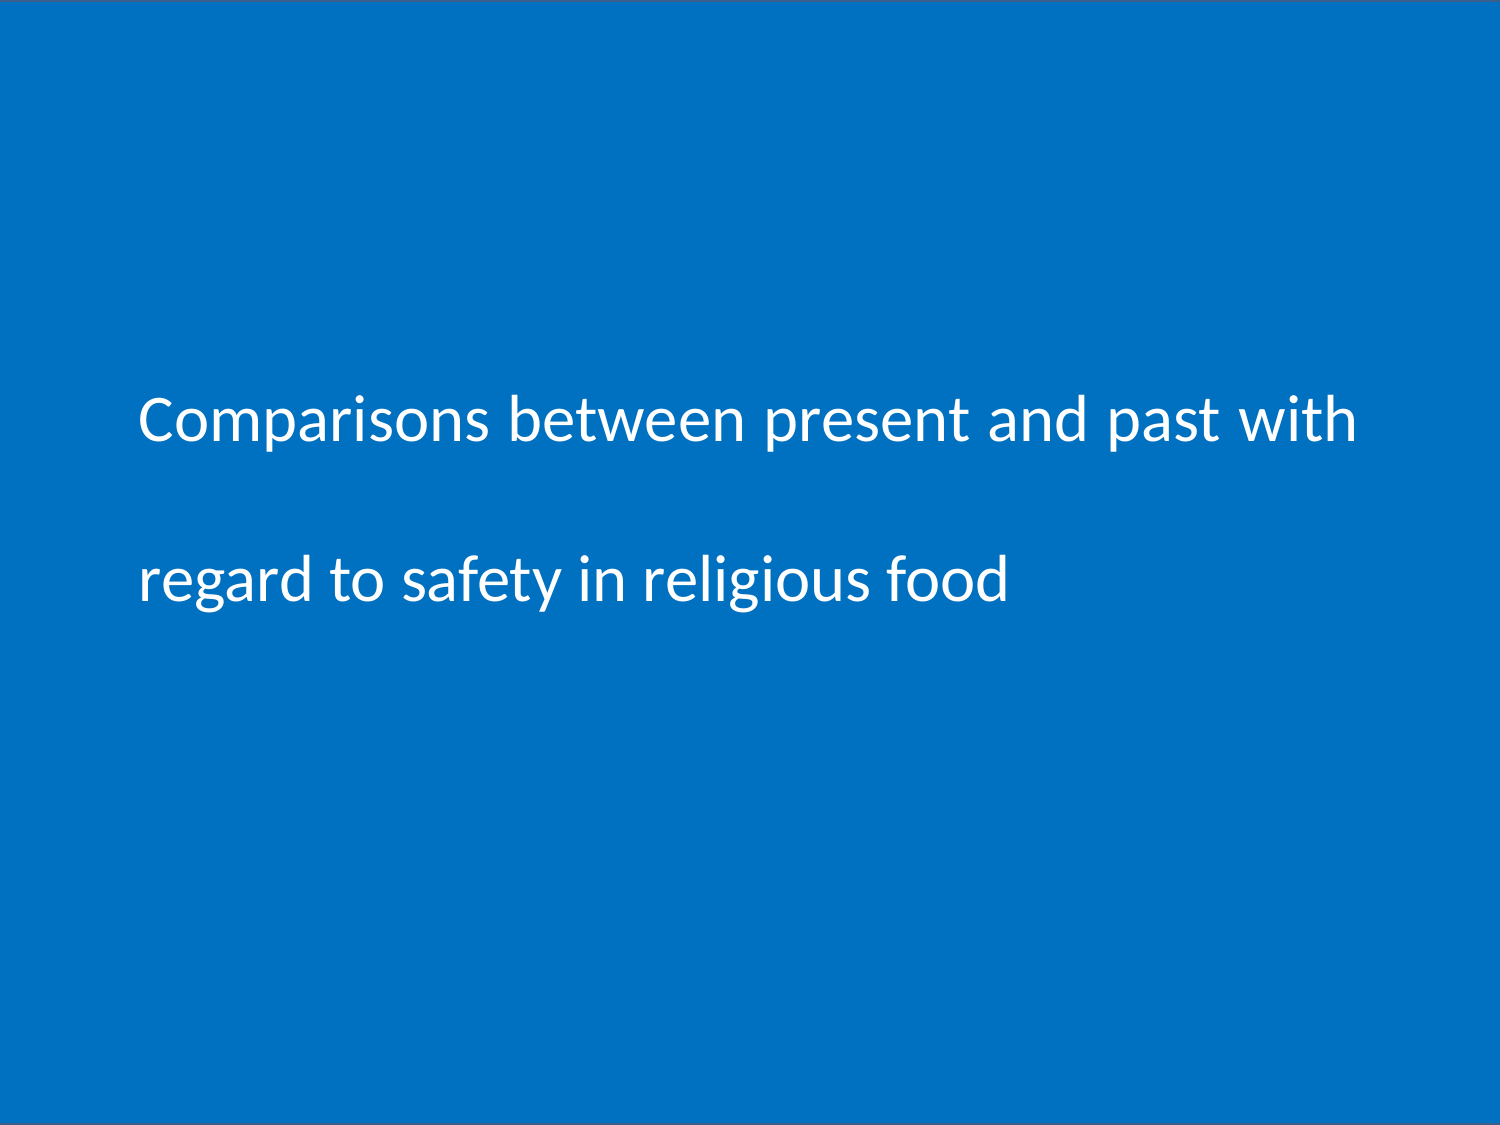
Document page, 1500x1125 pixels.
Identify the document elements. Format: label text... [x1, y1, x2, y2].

text_box Comparisons between present and past with regard to safety in religious food [124, 287, 1375, 622]
text_box [0, 0, 1500, 1125]
